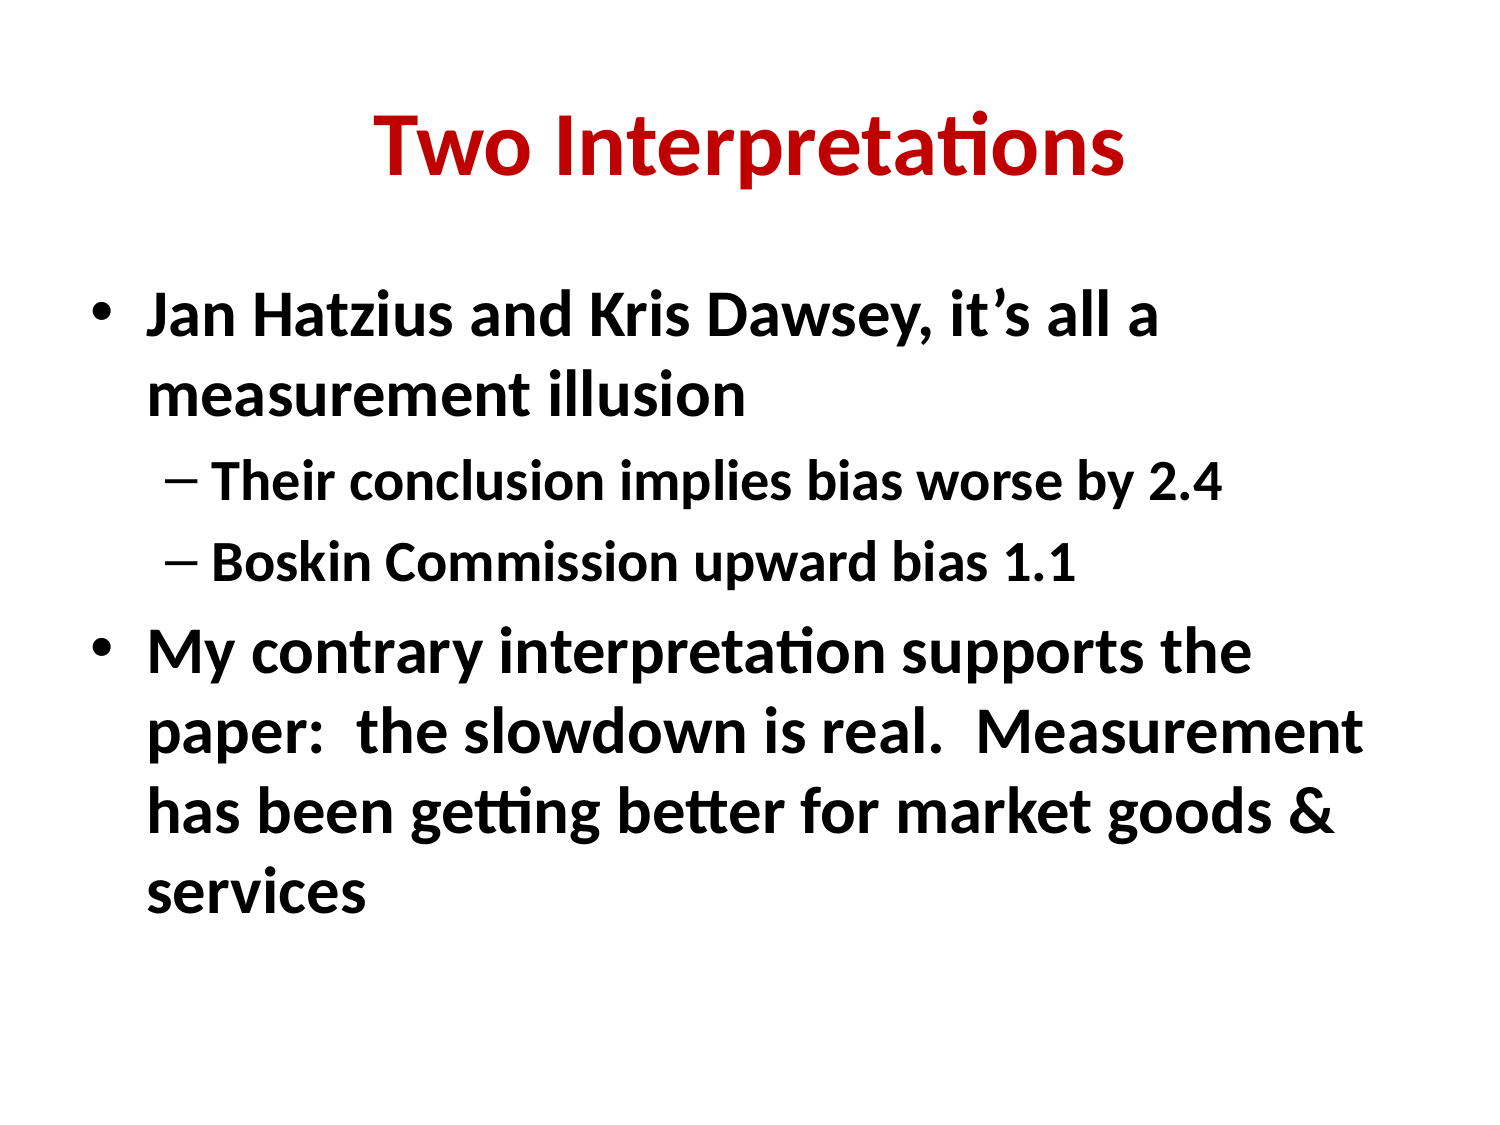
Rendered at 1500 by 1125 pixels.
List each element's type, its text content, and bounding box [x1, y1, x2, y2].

list Jan Hatzius and Kris Dawsey, it’s all a measurement illusion Their conclusion implies bias worse by 2.4 Boskin Commission upward bias 1.1 My contrary interpretation supports the paper: the slowdown is real. Measurement has been getting better for market goods & services [75, 262, 1425, 1005]
title Two Interpretations [75, 45, 1425, 233]
